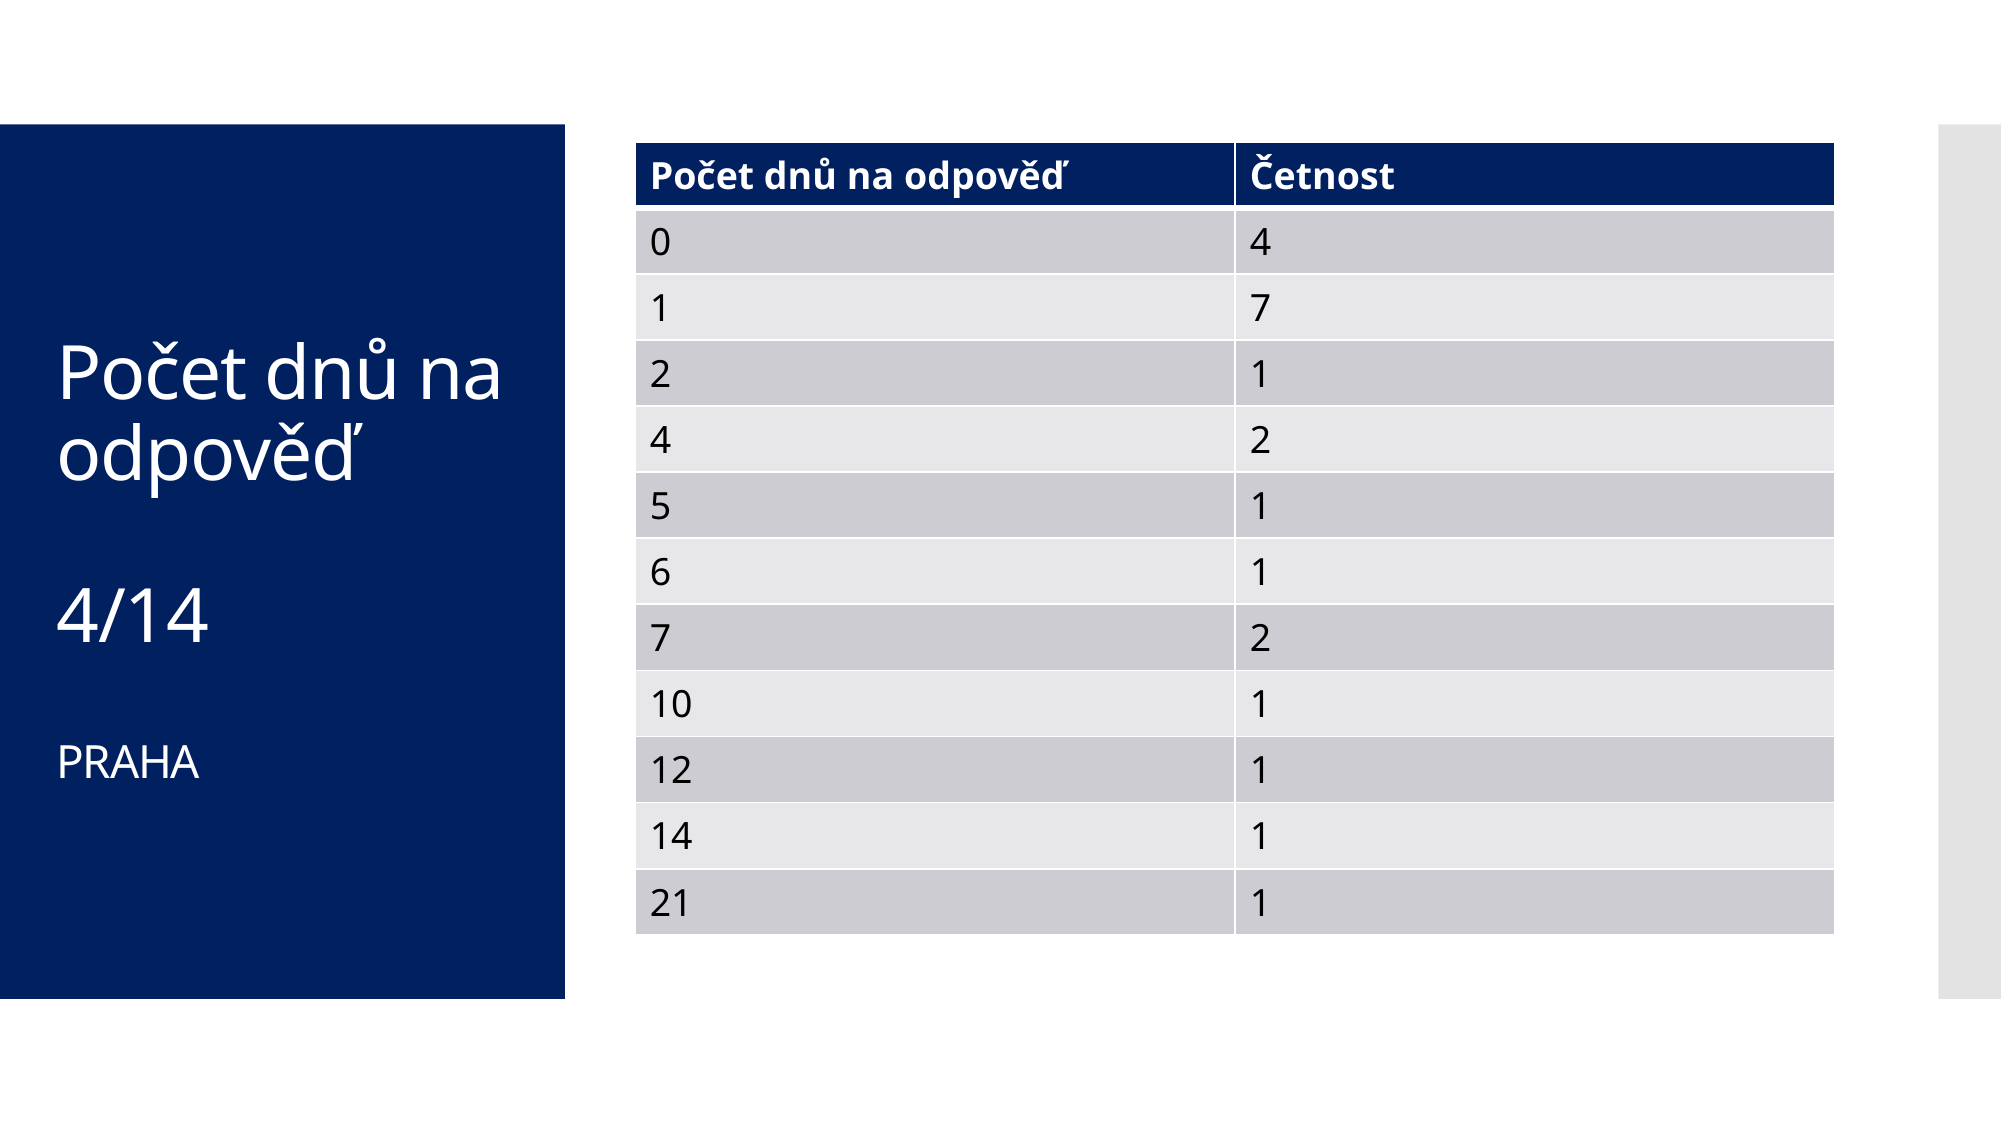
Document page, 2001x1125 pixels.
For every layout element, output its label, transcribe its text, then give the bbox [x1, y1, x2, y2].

table_cell 12 [636, 737, 1234, 802]
table_header Počet dnů na odpověď [636, 143, 1234, 205]
table_cell 4 [636, 407, 1234, 471]
table_cell 1 [1236, 539, 1834, 603]
table_cell 1 [1236, 737, 1834, 802]
table_header Četnost [1236, 143, 1834, 205]
table_cell 14 [636, 803, 1234, 868]
table_cell 2 [636, 341, 1234, 405]
table_cell 7 [636, 605, 1234, 670]
table_cell 6 [636, 539, 1234, 603]
table_cell 1 [1236, 870, 1834, 934]
table_cell 21 [636, 870, 1234, 934]
table_cell 1 [1236, 473, 1834, 537]
title Počet dnů na odpověď 4/14 PRAHA [41, 184, 525, 940]
table_cell 1 [1236, 671, 1834, 736]
table_cell 1 [1236, 803, 1834, 868]
table_cell 2 [1236, 407, 1834, 471]
table_cell 5 [636, 473, 1234, 537]
table_cell 7 [1236, 275, 1834, 339]
table_cell 1 [636, 275, 1234, 339]
table_cell 10 [636, 671, 1234, 736]
table_cell 2 [1236, 605, 1834, 670]
table_cell 4 [1236, 211, 1834, 273]
table_cell 0 [636, 211, 1234, 273]
table_cell 1 [1236, 341, 1834, 405]
